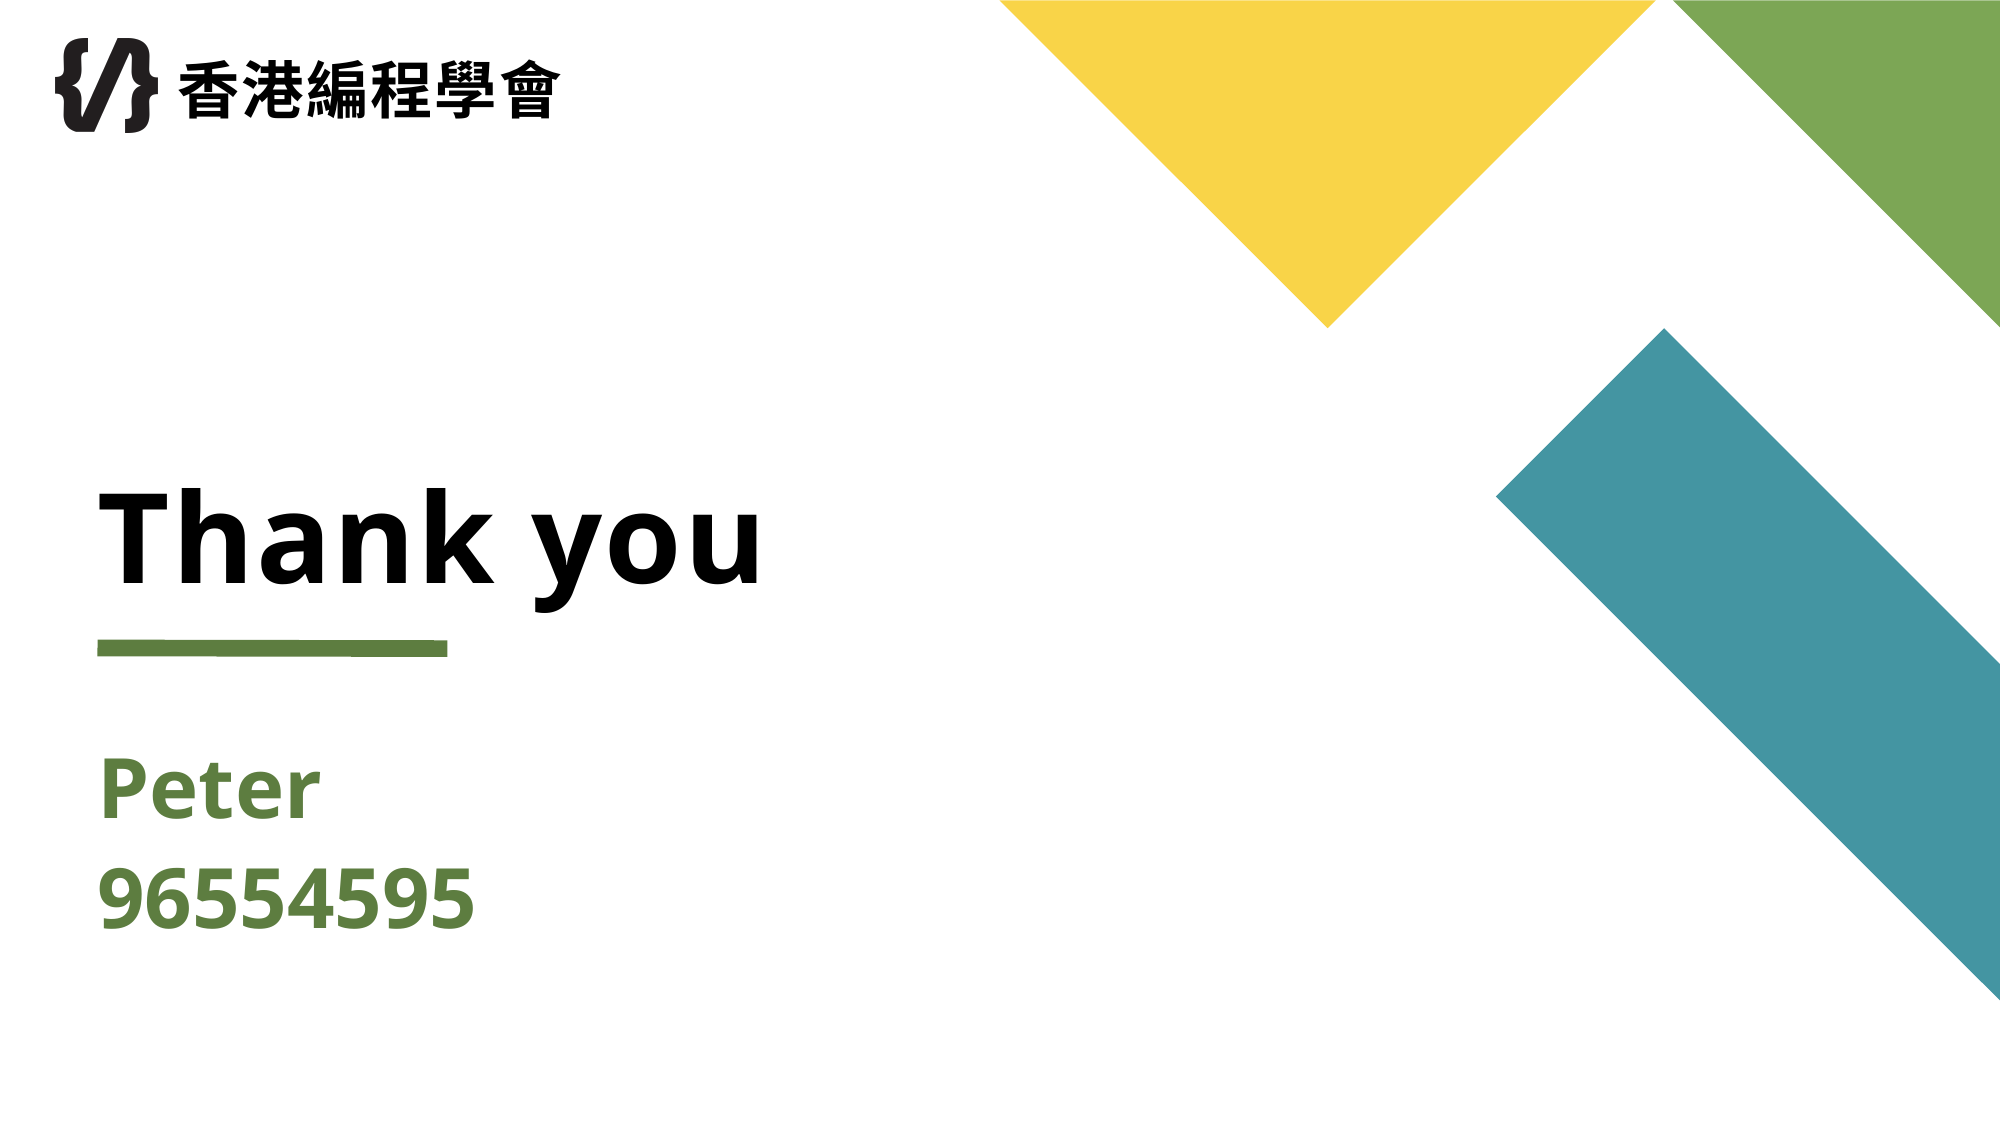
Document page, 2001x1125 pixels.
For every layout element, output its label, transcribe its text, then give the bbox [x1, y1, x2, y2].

title Thank you [97, 67, 998, 608]
list Peter 96554595 [97, 746, 998, 1017]
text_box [55, 38, 582, 133]
